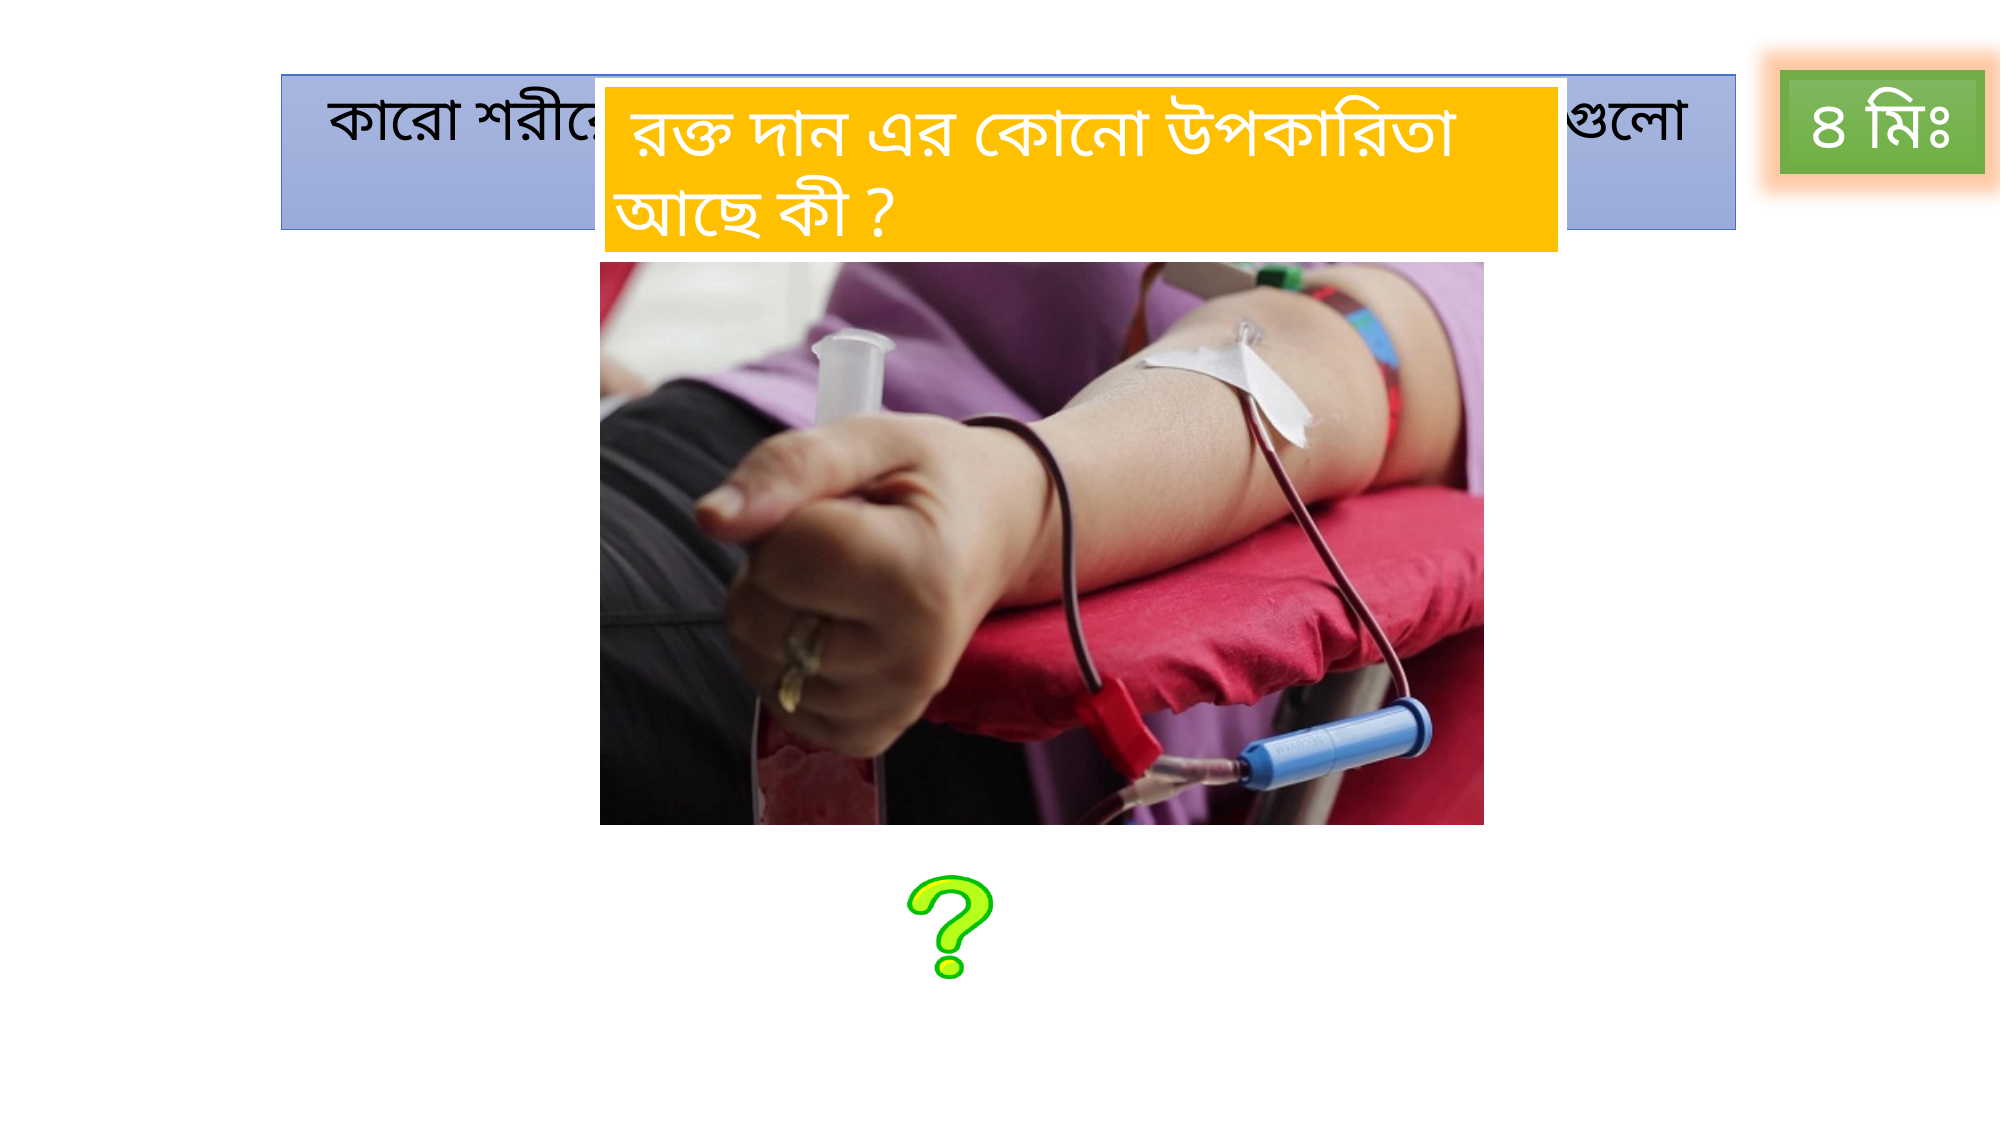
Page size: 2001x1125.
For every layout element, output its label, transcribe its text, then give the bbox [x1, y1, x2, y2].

text_box ৪ মিঃ [1784, 74, 1981, 170]
picture [907, 875, 993, 979]
text_box কারো শরীরে রক্ত সঞ্চালনের আগে কোন কোন পরীক্ষাগুলো করিয়ে নেয়া উচিত ? [281, 74, 1736, 230]
picture [599, 262, 1484, 825]
text_box রক্ত দান এর কোনো উপকারিতা আছে কী ? [598, 81, 1564, 259]
